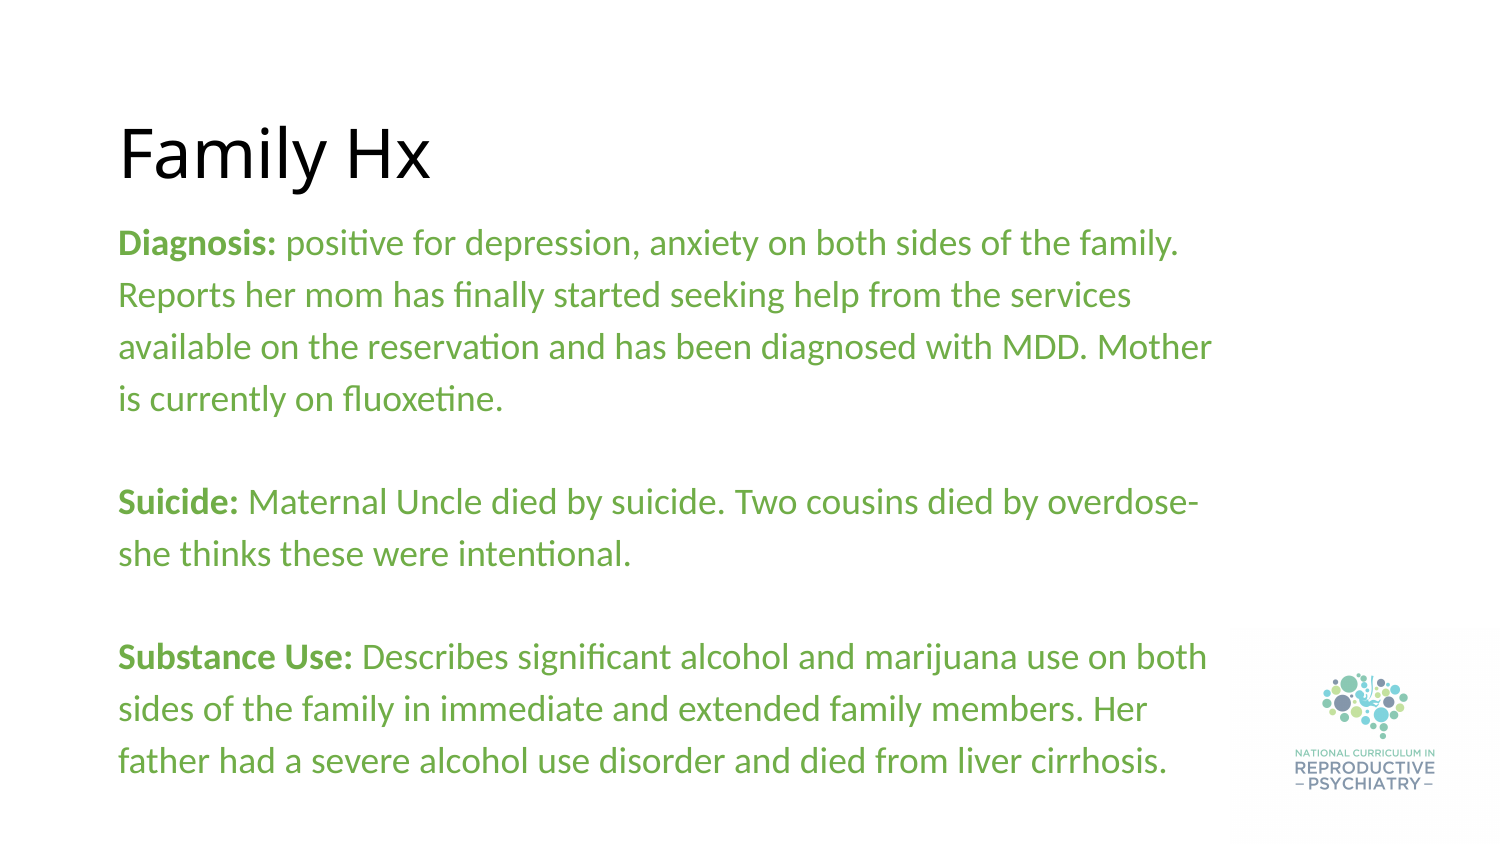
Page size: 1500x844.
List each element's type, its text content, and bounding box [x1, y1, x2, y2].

list Diagnosis: positive for depression, anxiety on both sides of the family. Reports her mom has finally started seeking help from the services available on the reservation and has been diagnosed with MDD. Mother is currently on fluoxetine. Suicide: Maternal Uncle died by suicide. Two cousins died by overdose- she thinks these were intentional. Substance Use: Describes significant alcohol and marijuana use on both sides of the family in immediate and extended family members. Her father had a severe alcohol use disorder and died from liver cirrhosis. [103, 196, 1231, 788]
title Family Hx [103, 44, 1397, 208]
picture [1230, 628, 1500, 844]
